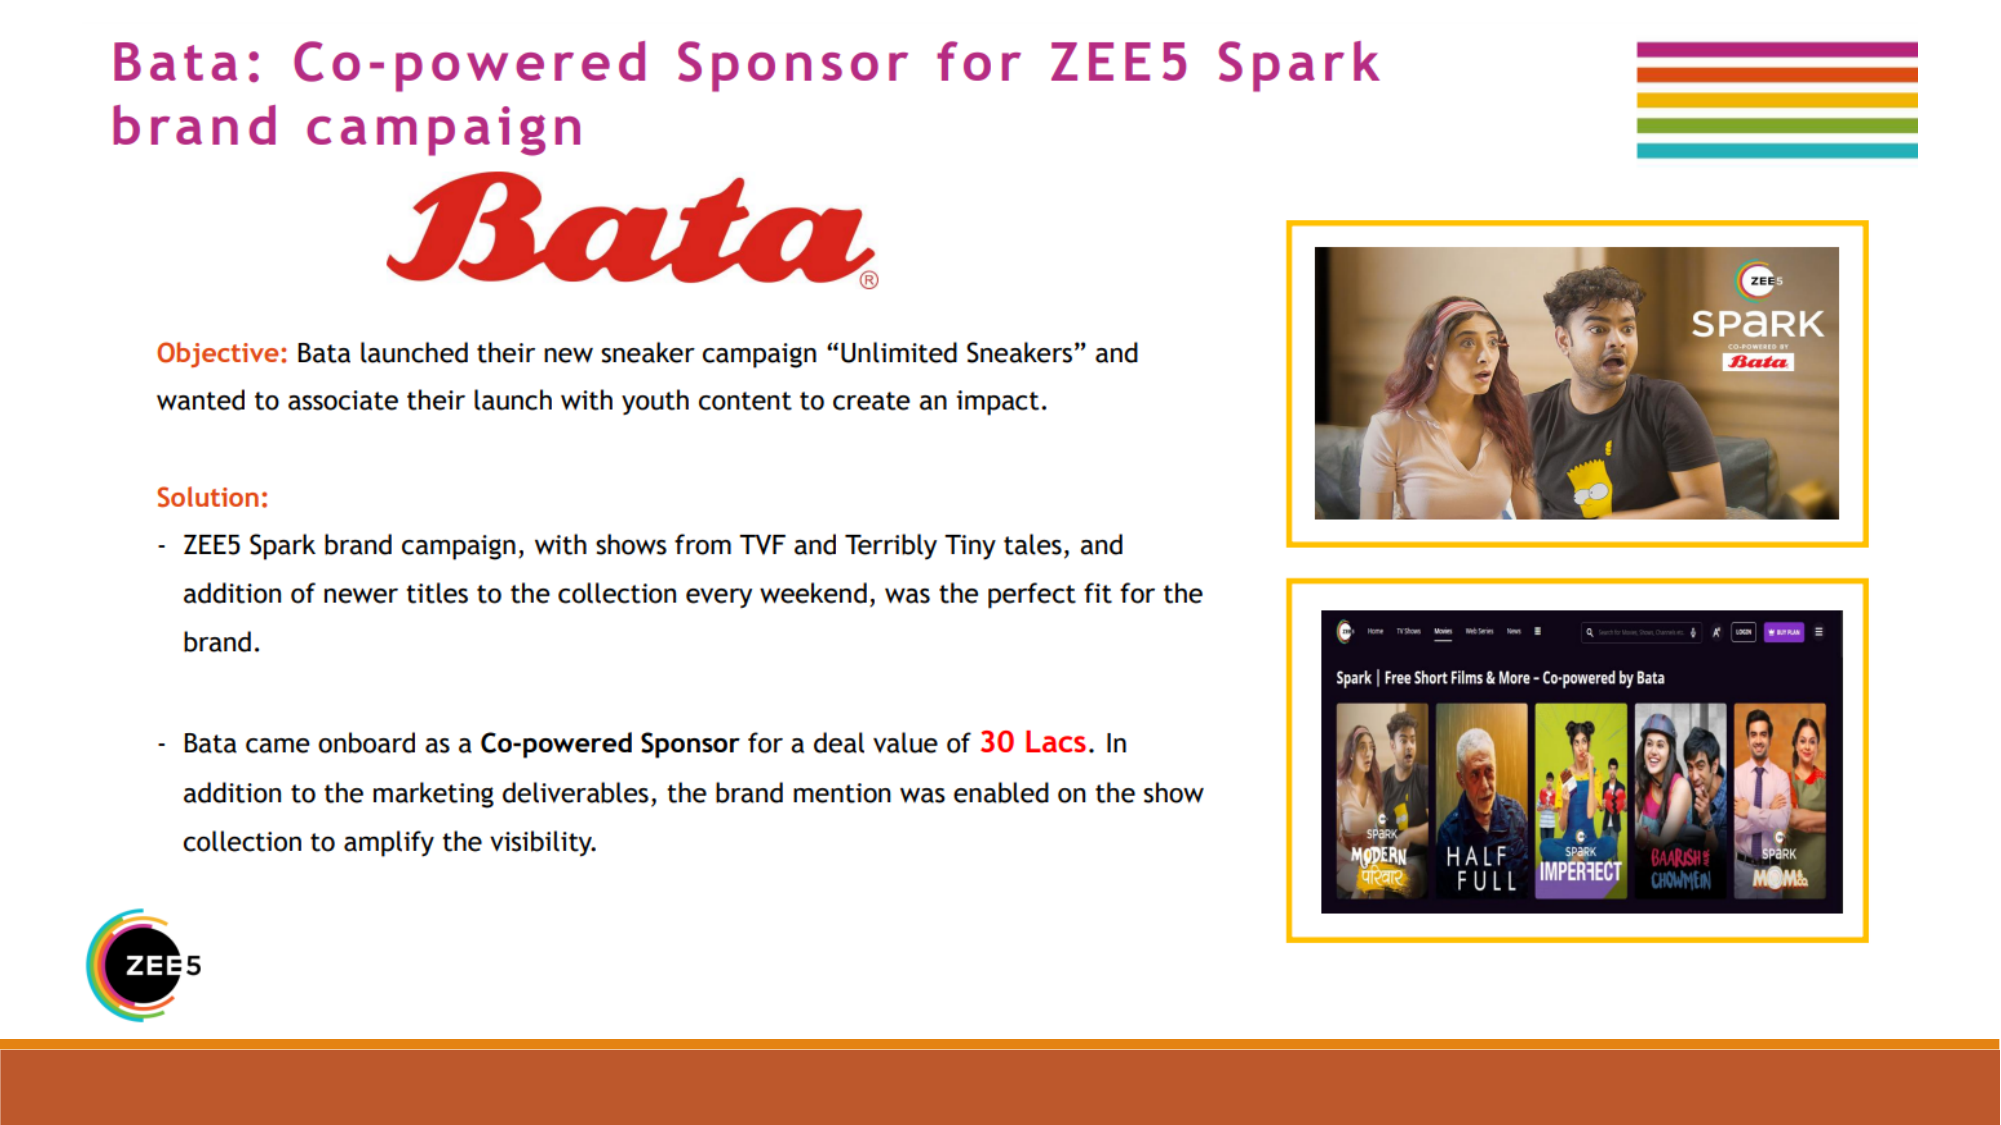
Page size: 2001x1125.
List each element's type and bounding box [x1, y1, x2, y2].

picture [82, 21, 1918, 1026]
